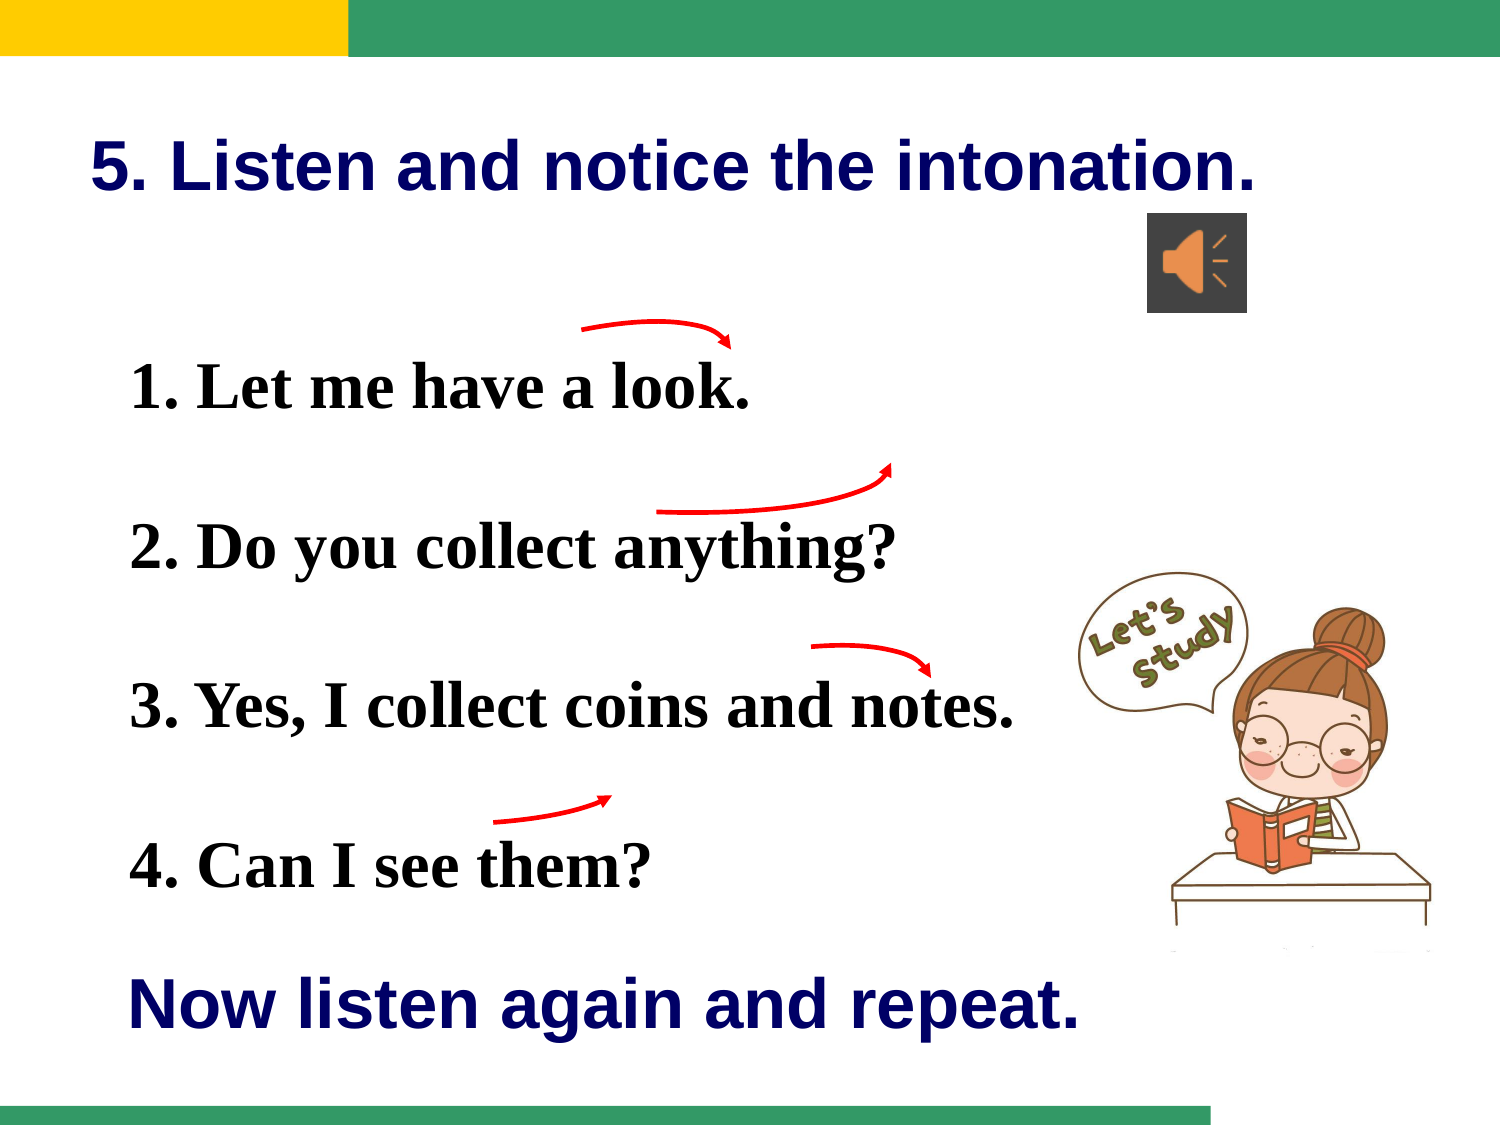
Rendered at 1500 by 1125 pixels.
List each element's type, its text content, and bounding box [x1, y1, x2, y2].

text_box 1. Let me have a look. 2. Do you collect anything? 3. Yes, I collect coins and notes. 4. Can I see them? [114, 334, 1373, 909]
text_box Now listen again and repeat. [112, 949, 1200, 1050]
picture [1062, 537, 1435, 957]
text_box [692, 645, 932, 758]
text_box [497, 321, 732, 442]
text_box [340, 749, 613, 823]
text_box [174, 1037, 1288, 1125]
picture [1145, 212, 1248, 314]
text_box 5. Listen and notice the intonation. [76, 112, 1274, 213]
text_box [603, 437, 892, 513]
